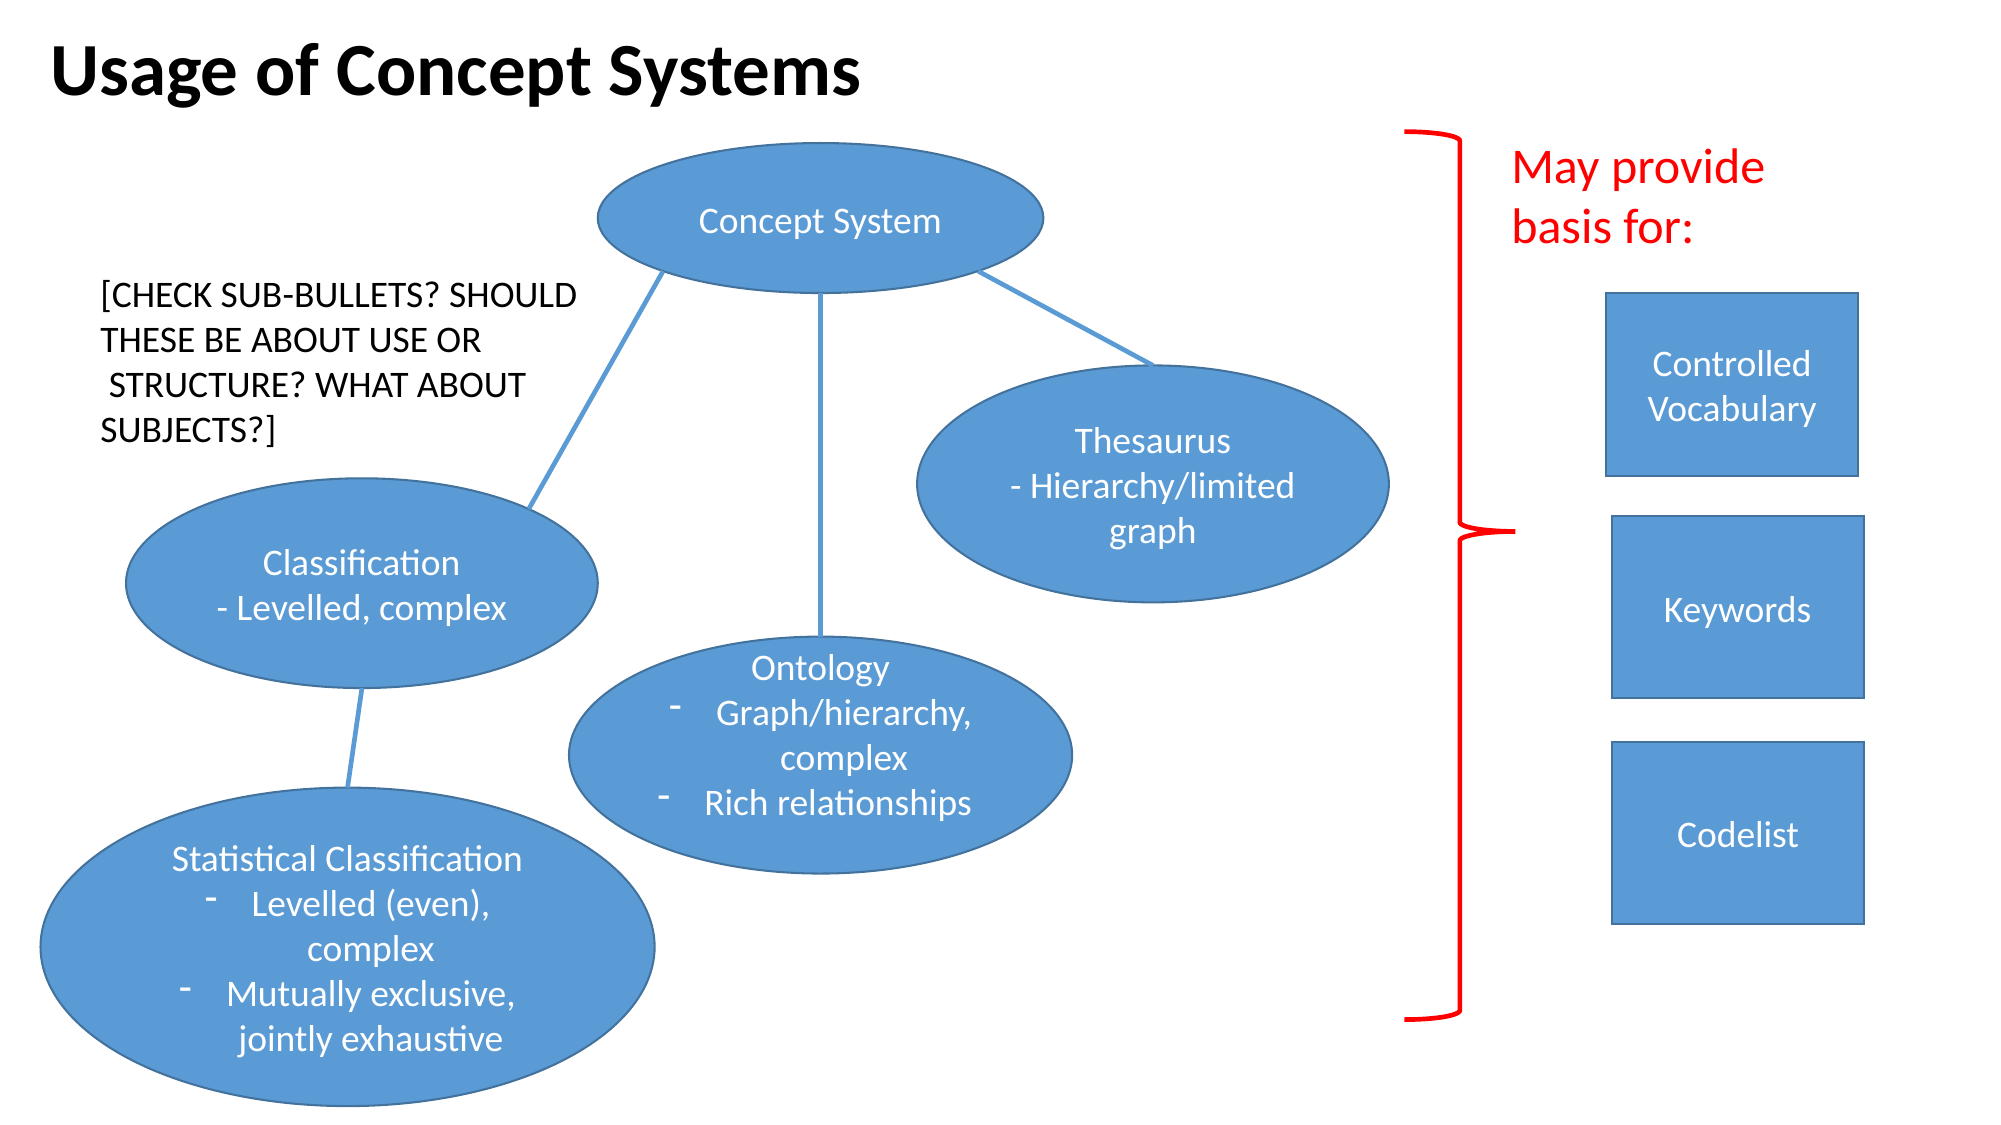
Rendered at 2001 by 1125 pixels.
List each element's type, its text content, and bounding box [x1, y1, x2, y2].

text_box Keywords [1611, 515, 1865, 699]
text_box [978, 271, 1153, 366]
text_box May provide basis for: [1496, 126, 1792, 261]
text_box Usage of Concept Systems [35, 12, 877, 118]
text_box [528, 271, 664, 510]
text_box Statistical Classification Levelled (even), complex Mutually exclusive, jointly exhaustive [39, 786, 656, 1108]
text_box [1404, 131, 1516, 1021]
text_box Classification - Levelled, complex [124, 477, 599, 690]
text_box Thesaurus - Hierarchy/limited graph [916, 364, 1390, 604]
text_box Concept System [596, 141, 1045, 295]
text_box [CHECK SUB-BULLETS? SHOULD THESE BE ABOUT USE OR STRUCTURE? WHAT ABOUT SUBJECTS?] [85, 262, 602, 458]
text_box Controlled Vocabulary [1605, 292, 1859, 477]
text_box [347, 688, 362, 788]
text_box Ontology Graph/hierarchy, complex Rich relationships [567, 635, 1074, 875]
text_box Codelist [1611, 741, 1865, 925]
